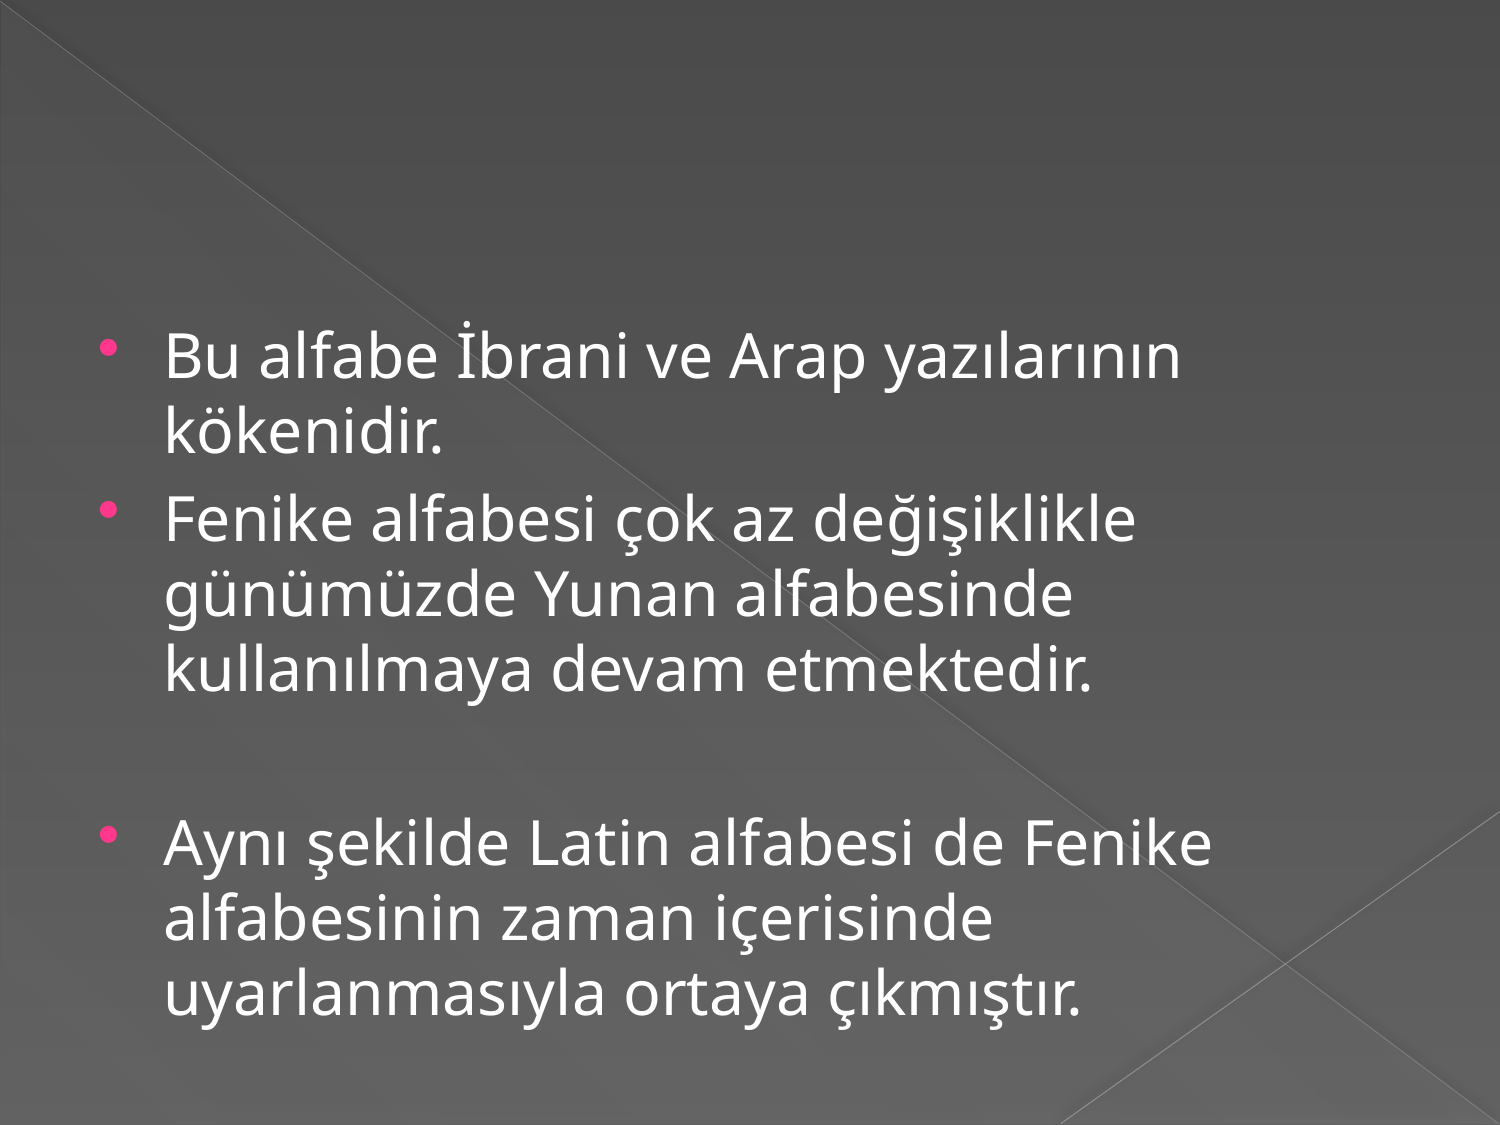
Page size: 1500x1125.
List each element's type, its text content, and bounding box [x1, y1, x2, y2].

list Bu alfabe İbrani ve Arap yazılarının kökenidir. Fenike alfabesi çok az değişiklikle günümüzde Yunan alfabesinde kullanılmaya devam etmektedir. Aynı şekilde Latin alfabesi de Fenike alfabesinin zaman içerisinde uyarlanmasıyla ortaya çıkmıştır. [75, 308, 1425, 1059]
